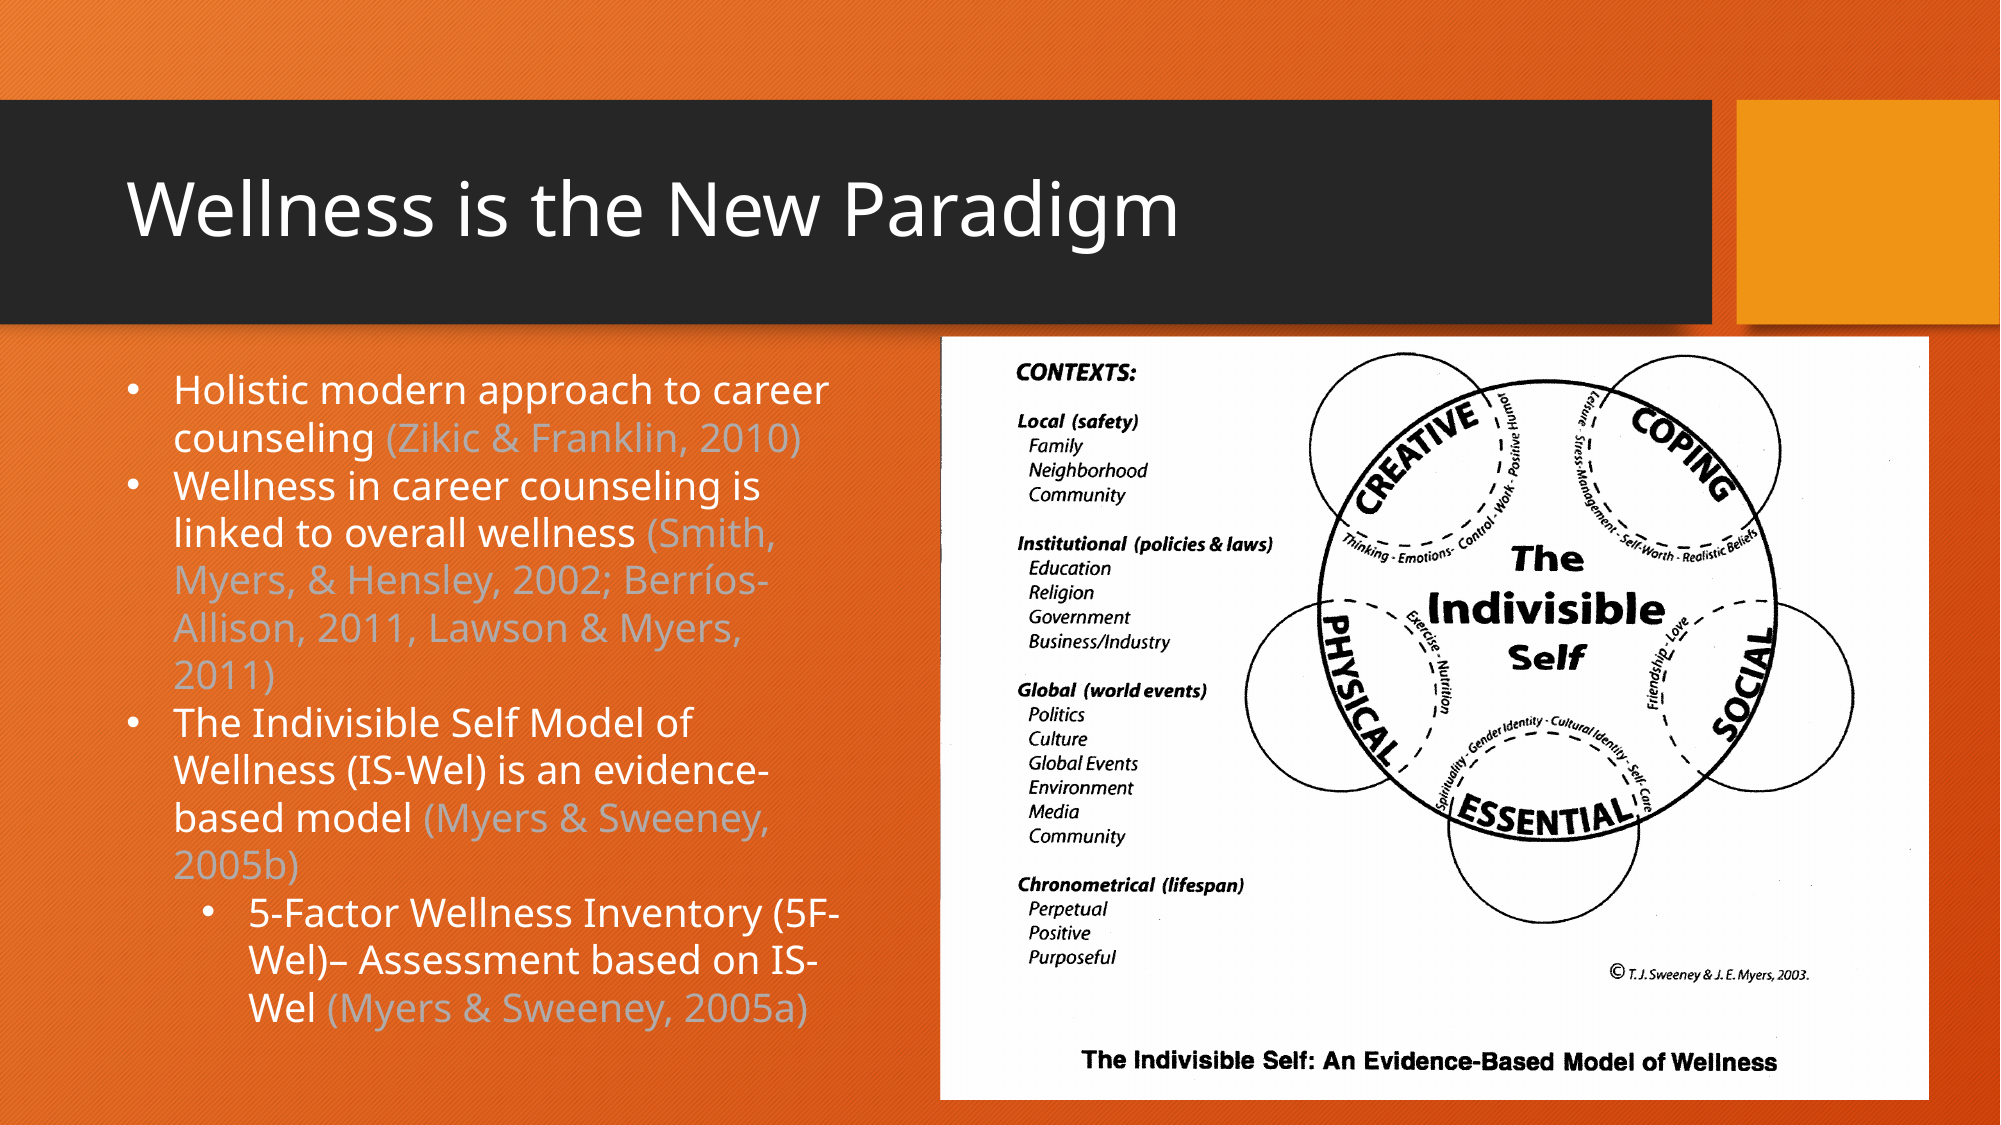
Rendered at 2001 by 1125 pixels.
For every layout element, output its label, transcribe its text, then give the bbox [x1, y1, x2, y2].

picture [0, 325, 1052, 1100]
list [1052, 223, 1817, 1125]
text_box Holistic modern approach to career counseling (Zikic & Franklin, 2010) Wellness in career counseling is linked to overall wellness (Smith, Myers, & Hensley, 2002; Berríos-Allison, 2011, Lawson & Myers, 2011) The Indivisible Self Model of Wellness (IS-Wel) is an evidence-based model (Myers & Sweeney, 2005b) 5-Factor Wellness Inventory (5F-Wel)– Assessment based on IS-Wel (Myers & Sweeney, 2005a) [111, 358, 862, 1125]
title Wellness is the New Paradigm [111, 123, 1689, 301]
picture [1817, 325, 2000, 1100]
